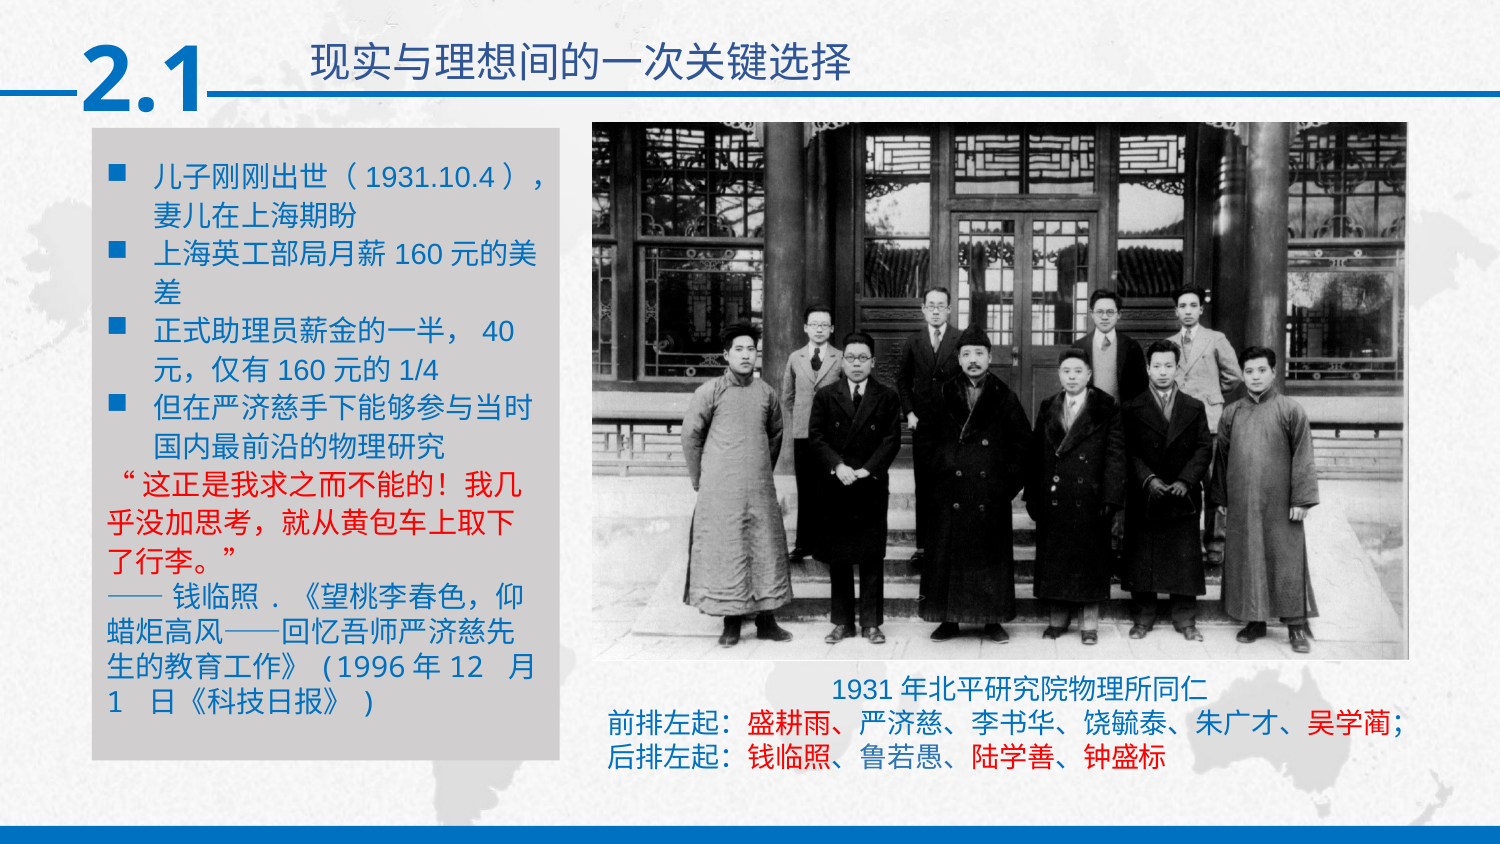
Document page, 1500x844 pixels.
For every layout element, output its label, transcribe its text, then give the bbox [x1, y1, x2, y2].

text_box 儿子刚刚出世（1931.10.4），妻儿在上海期盼 上海英工部局月薪160元的美差 正式助理员薪金的一半，40元，仅有160元的1/4 但在严济慈手下能够参与当时国内最前沿的物理研究 “这正是我求之而不能的！我几乎没加思考，就从黄包车上取下了行李。” ——钱临照.《望桃李春色，仰蜡炬高风——回忆吾师严济慈先生的教育工作》(1996年12 月1 日《科技日报》) [91, 127, 560, 761]
picture [0, 96, 1500, 825]
text_box 现实与理想间的一次关键选择 [294, 28, 1202, 94]
text_box [0, 825, 1500, 844]
picture [0, 0, 1500, 91]
text_box 2.1 [65, 12, 227, 137]
text_box 1931年北平研究院物理所同仁 前排左起：盛耕雨、严济慈、李书华、饶毓泰、朱广才、吴学蔺； 后排左起：钱临照、鲁若愚、陆学善、钟盛标 [592, 664, 1448, 781]
